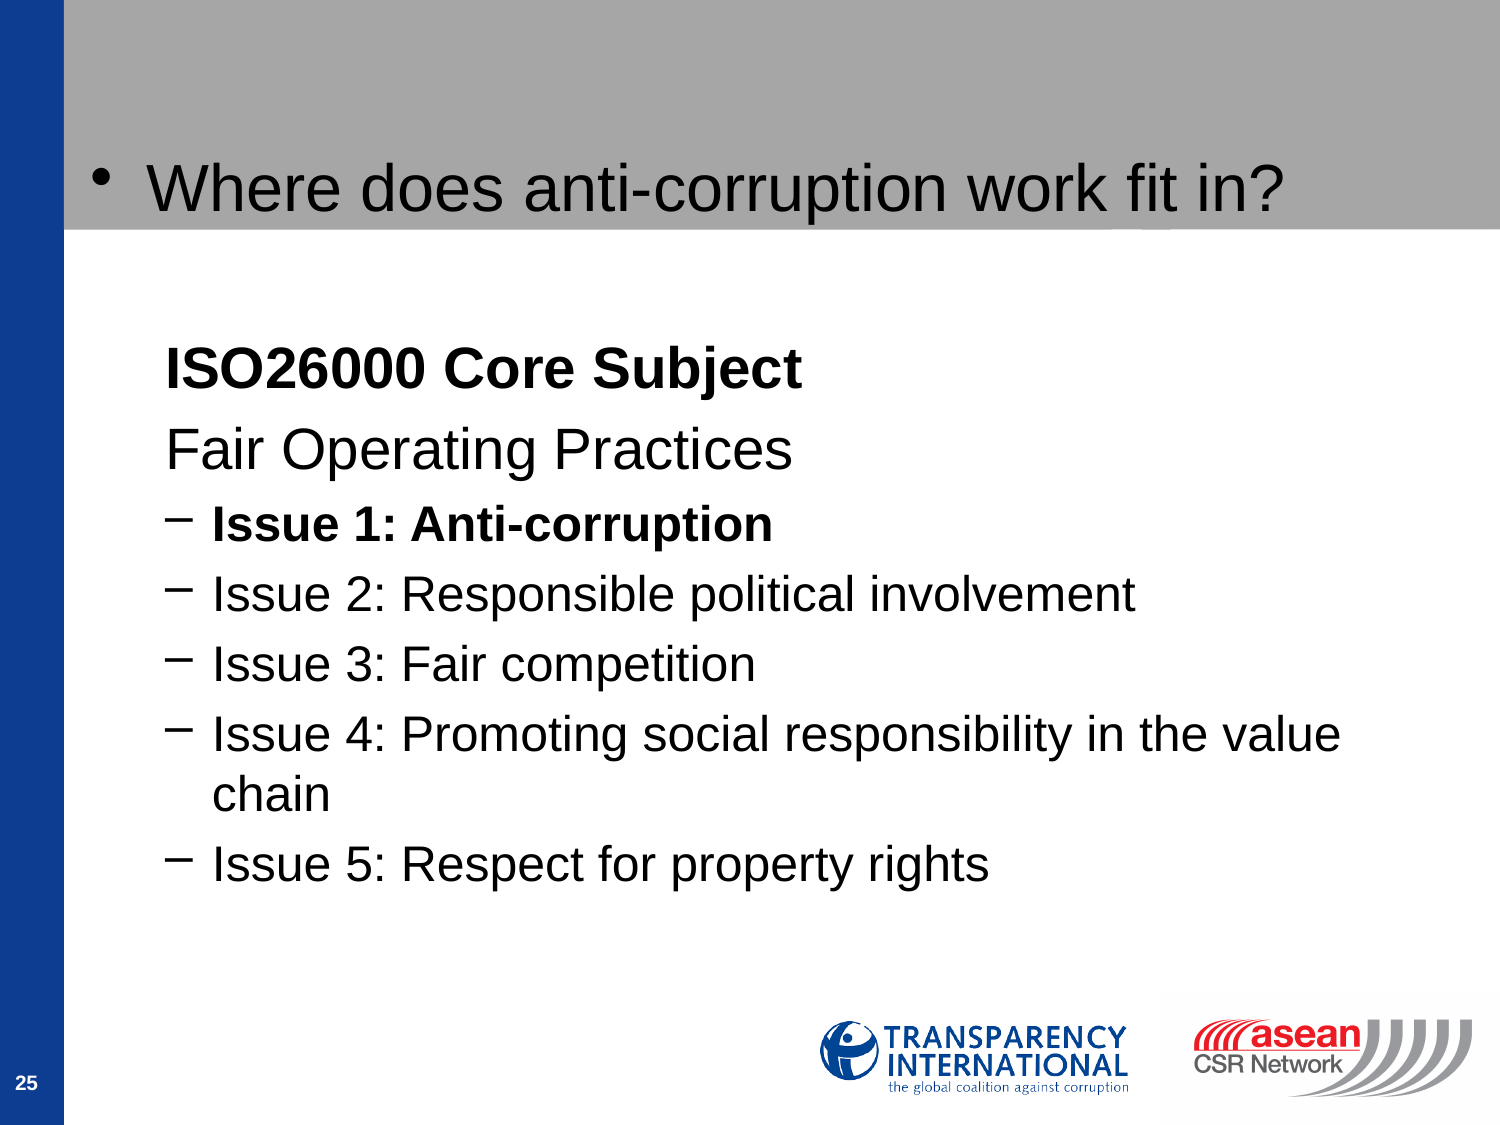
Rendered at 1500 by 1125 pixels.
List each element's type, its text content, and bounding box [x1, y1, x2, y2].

slide_number 25 [0, 1024, 79, 1103]
picture [1161, 990, 1500, 1125]
picture [820, 1021, 1128, 1095]
list Where does anti-corruption work fit in? ISO26000 Core Subject Fair Operating Practices Issue 1: Anti-corruption Issue 2: Responsible political involvement Issue 3: Fair competition Issue 4: Promoting social responsibility in the value chain Issue 5: Respect for property rights [74, 136, 1426, 1006]
